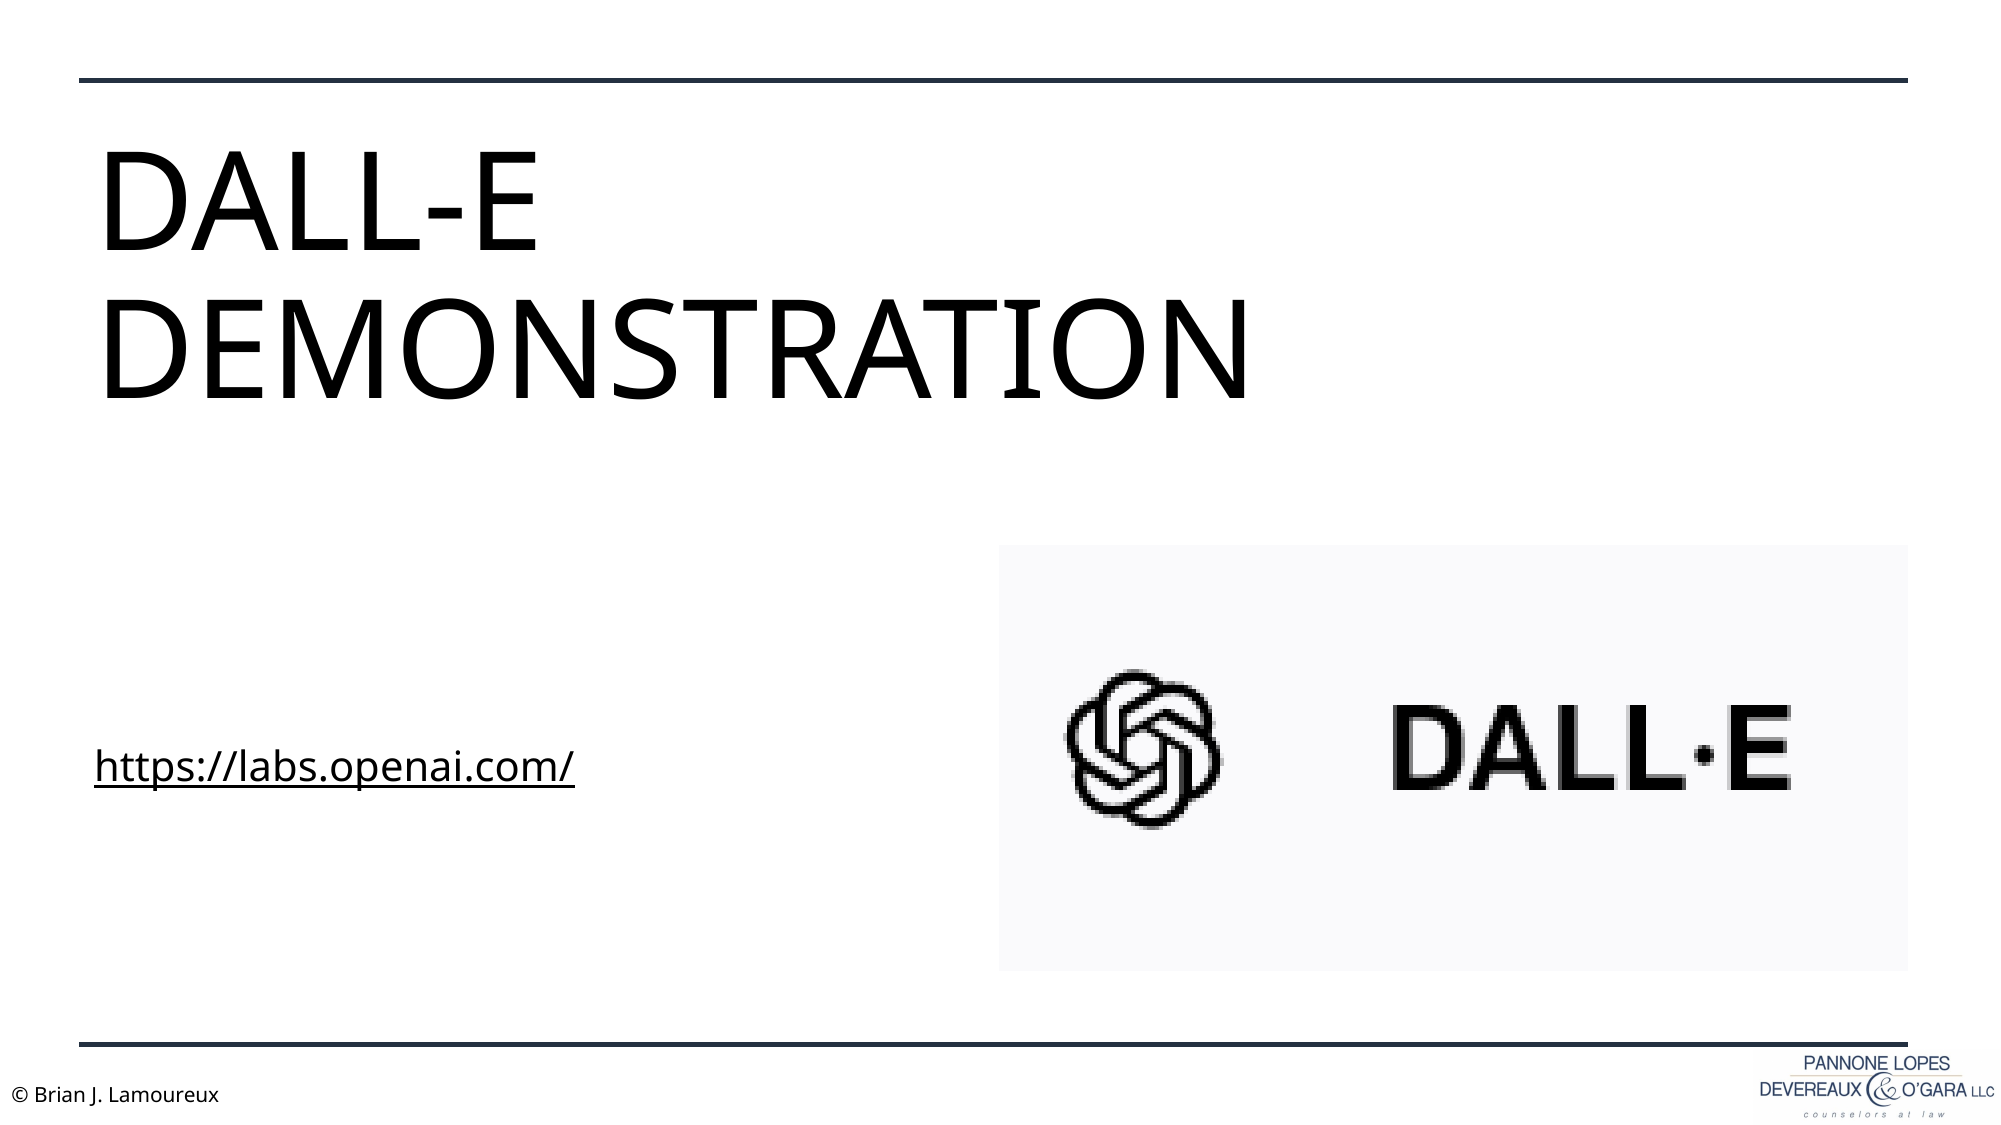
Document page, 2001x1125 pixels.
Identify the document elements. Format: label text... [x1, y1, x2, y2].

title DALL-E DEMONSTRATION [79, 118, 1853, 442]
picture [999, 544, 1908, 971]
list https://labs.openai.com/ [79, 538, 931, 998]
picture [1753, 1049, 2000, 1125]
text_box © Brian J. Lamoureux [0, 1074, 234, 1114]
